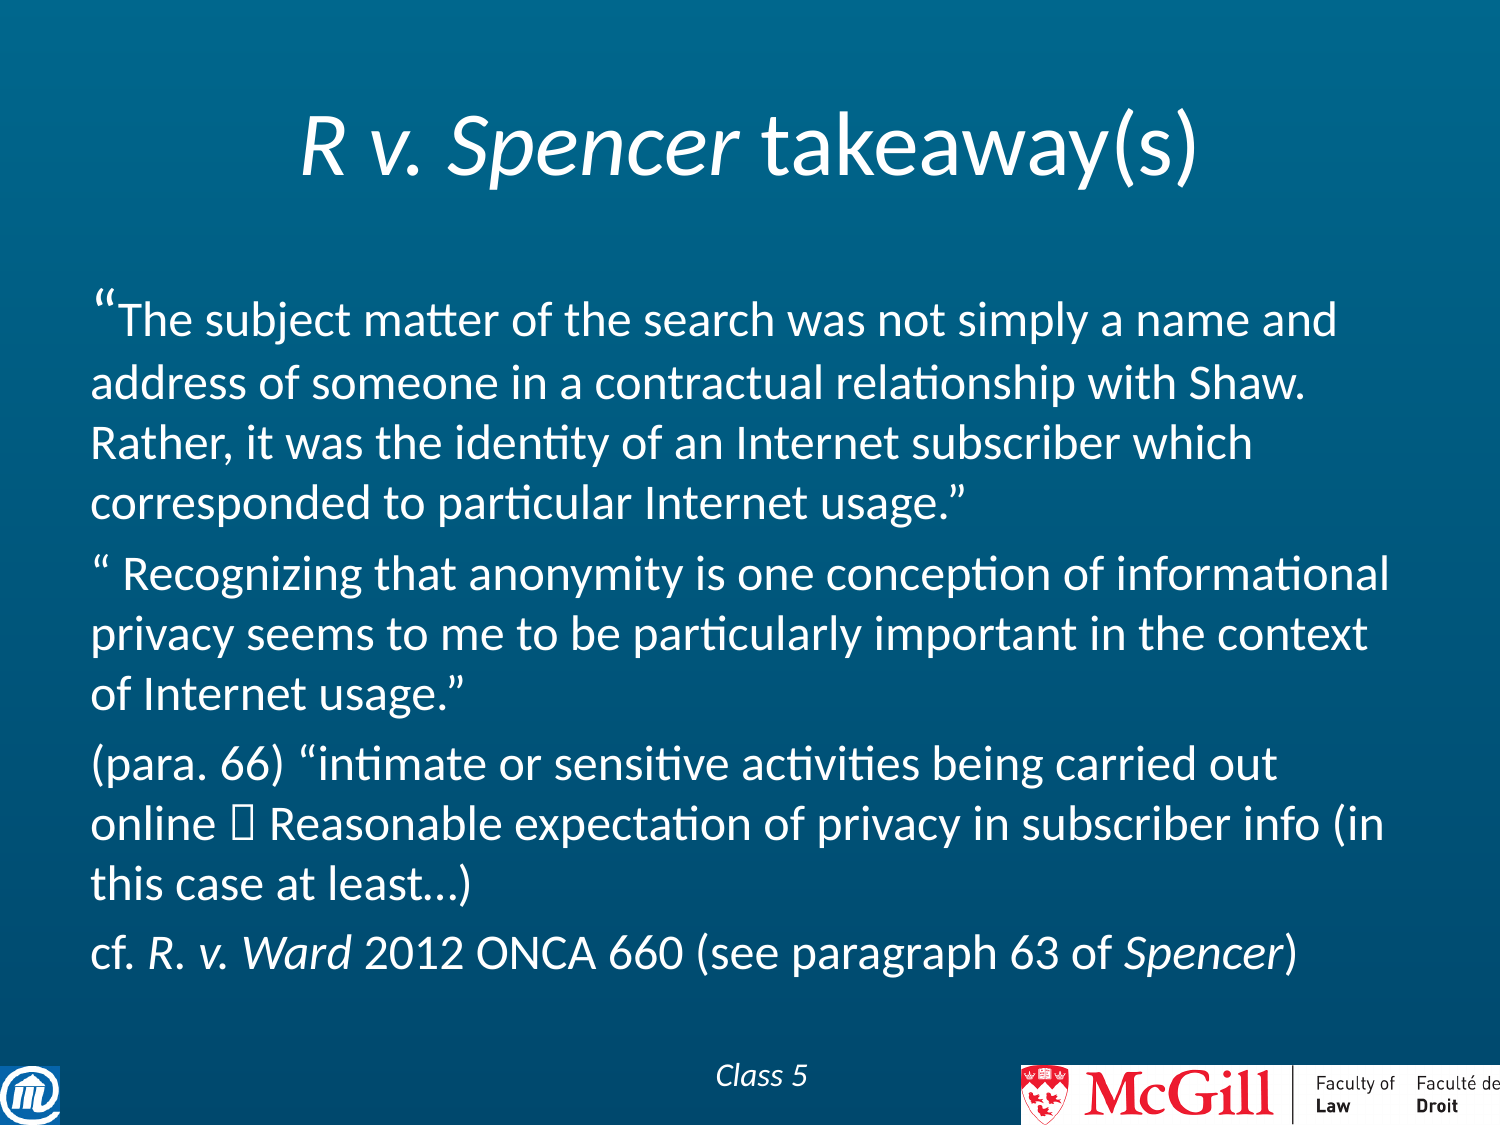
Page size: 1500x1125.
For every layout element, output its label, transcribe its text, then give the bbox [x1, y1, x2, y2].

picture [0, 1067, 59, 1125]
picture [1022, 1066, 1500, 1125]
list “The subject matter of the search was not simply a name and address of someone in a contractual relationship with Shaw. Rather, it was the identity of an Internet subscriber which corresponded to particular Internet usage.” “ Recognizing that anonymity is one conception of informational privacy seems to me to be particularly important in the context of Internet usage.” (para. 66) “intimate or sensitive activities being carried out online  Reasonable expectation of privacy in subscriber info (in this case at least…) cf. R. v. Ward 2012 ONCA 660 (see paragraph 63 of Spencer) [75, 262, 1425, 1005]
footer Class 5 [490, 1042, 1034, 1103]
title R v. Spencer takeaway(s) [75, 45, 1425, 233]
